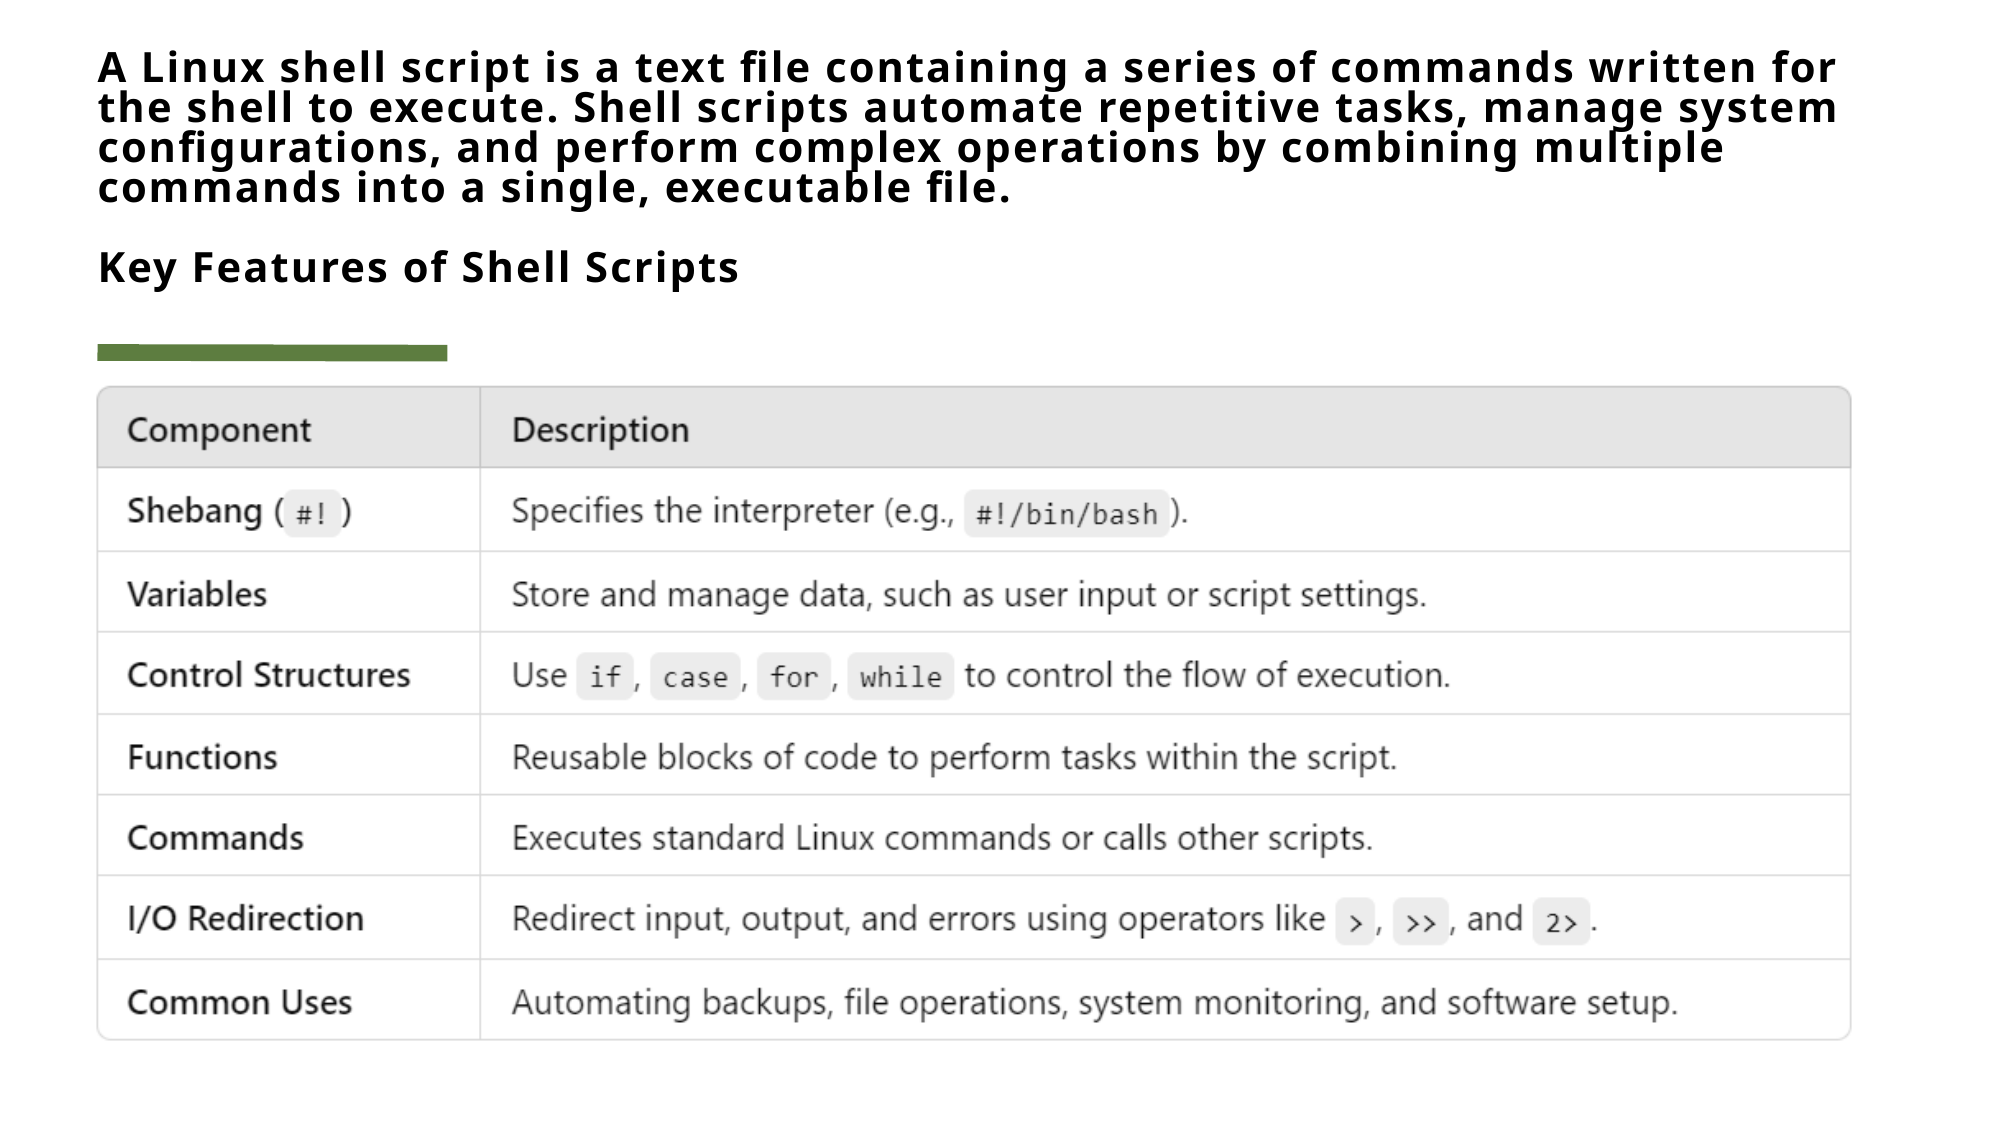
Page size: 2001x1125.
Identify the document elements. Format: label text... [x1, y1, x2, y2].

picture [82, 378, 1865, 1054]
title A Linux shell script is a text file containing a series of commands written for the shell to execute. Shell scripts automate repetitive tasks, manage system configurations, and perform complex operations by combining multiple commands into a single, executable file. Key Features of Shell Scripts [97, 33, 1898, 291]
